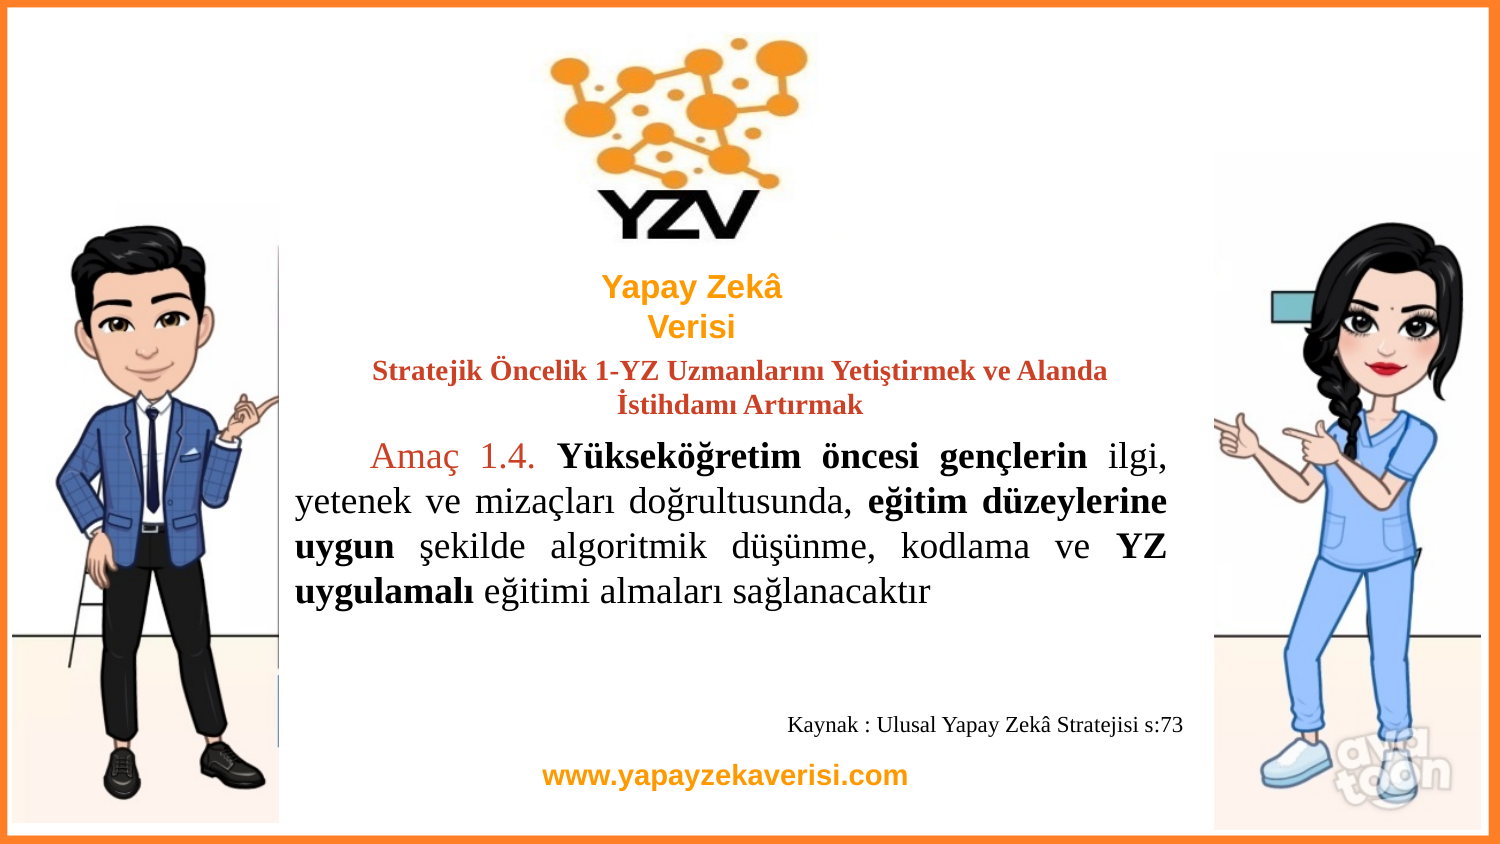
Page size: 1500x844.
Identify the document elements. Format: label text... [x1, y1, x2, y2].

text_box Stratejik Öncelik 1-YZ Uzmanlarını Yetiştirmek ve Alanda İstihdamı Artırmak [300, 335, 1180, 415]
text_box www.yapayzekaverisi.com [527, 741, 953, 807]
picture [0, 0, 1500, 844]
text_box Yapay Zekâ Verisi [586, 250, 811, 335]
text_box Kaynak : Ulusal Yapay Zekâ Stratejisi s:73 [660, 695, 1199, 751]
text_box Amaç 1.4. Yükseköğretim öncesi gençlerin ilgi, yetenek ve mizaçları doğrultusunda, eğitim düzeylerine uygun şekilde algoritmik düşünme, kodlama ve YZ uygulamalı eğitimi almaları sağlanacaktır [284, 415, 1183, 671]
